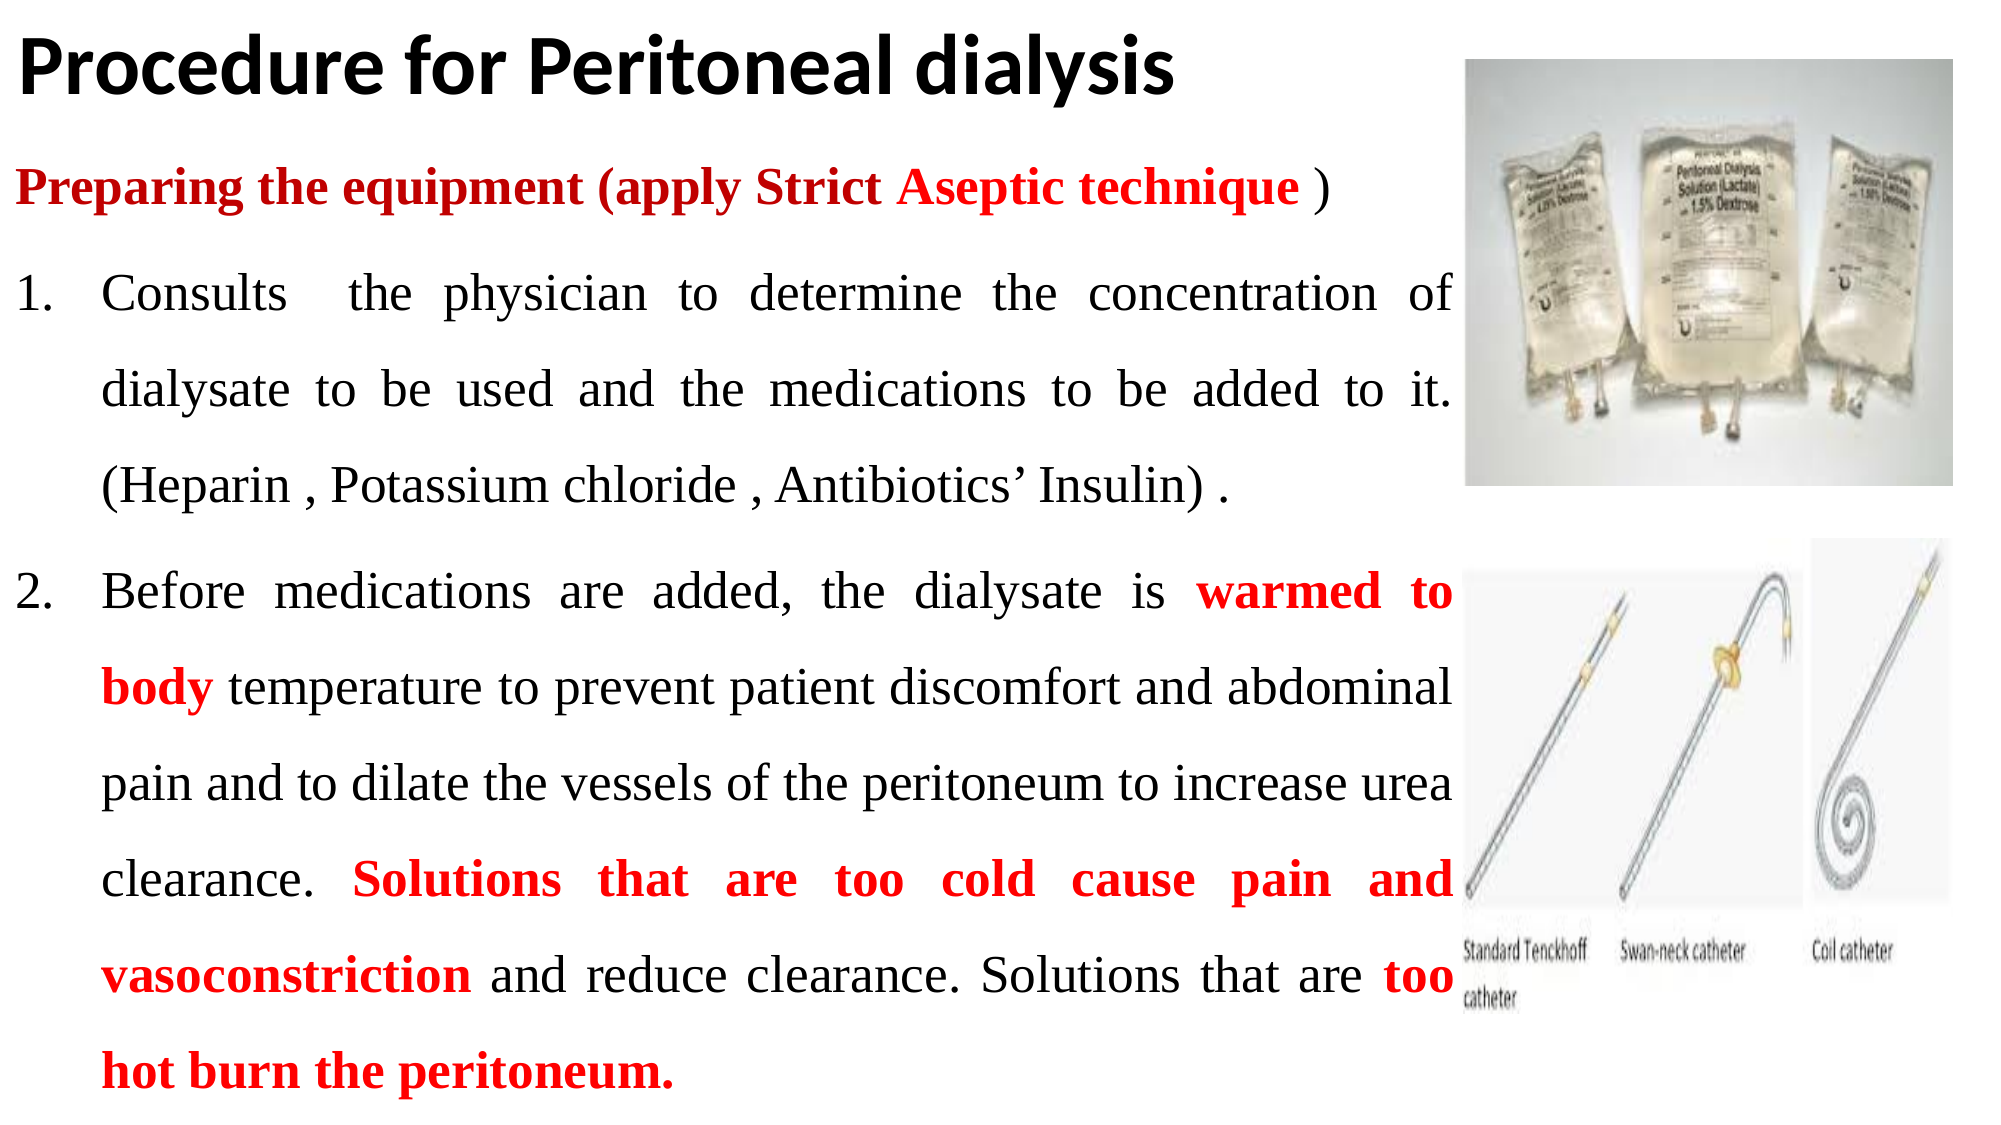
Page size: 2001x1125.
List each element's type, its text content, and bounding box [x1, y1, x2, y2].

title Procedure for Peritoneal dialysis [0, 0, 1197, 111]
list Preparing the equipment (apply Strict Aseptic technique ) Consults the physician to determine the concentration of dialysate to be used and the medications to be added to it. (Heparin , Potassium chloride , Antibiotics’ Insulin) . Before medications are added, the dialysate is warmed to body temperature to prevent patient discomfort and abdominal pain and to dilate the vessels of the peritoneum to increase urea clearance. Solutions that are too cold cause pain and vasoconstriction and reduce clearance. Solutions that are too hot burn the peritoneum. [0, 111, 1470, 1125]
picture [1462, 538, 1953, 1014]
picture [1462, 59, 1953, 486]
